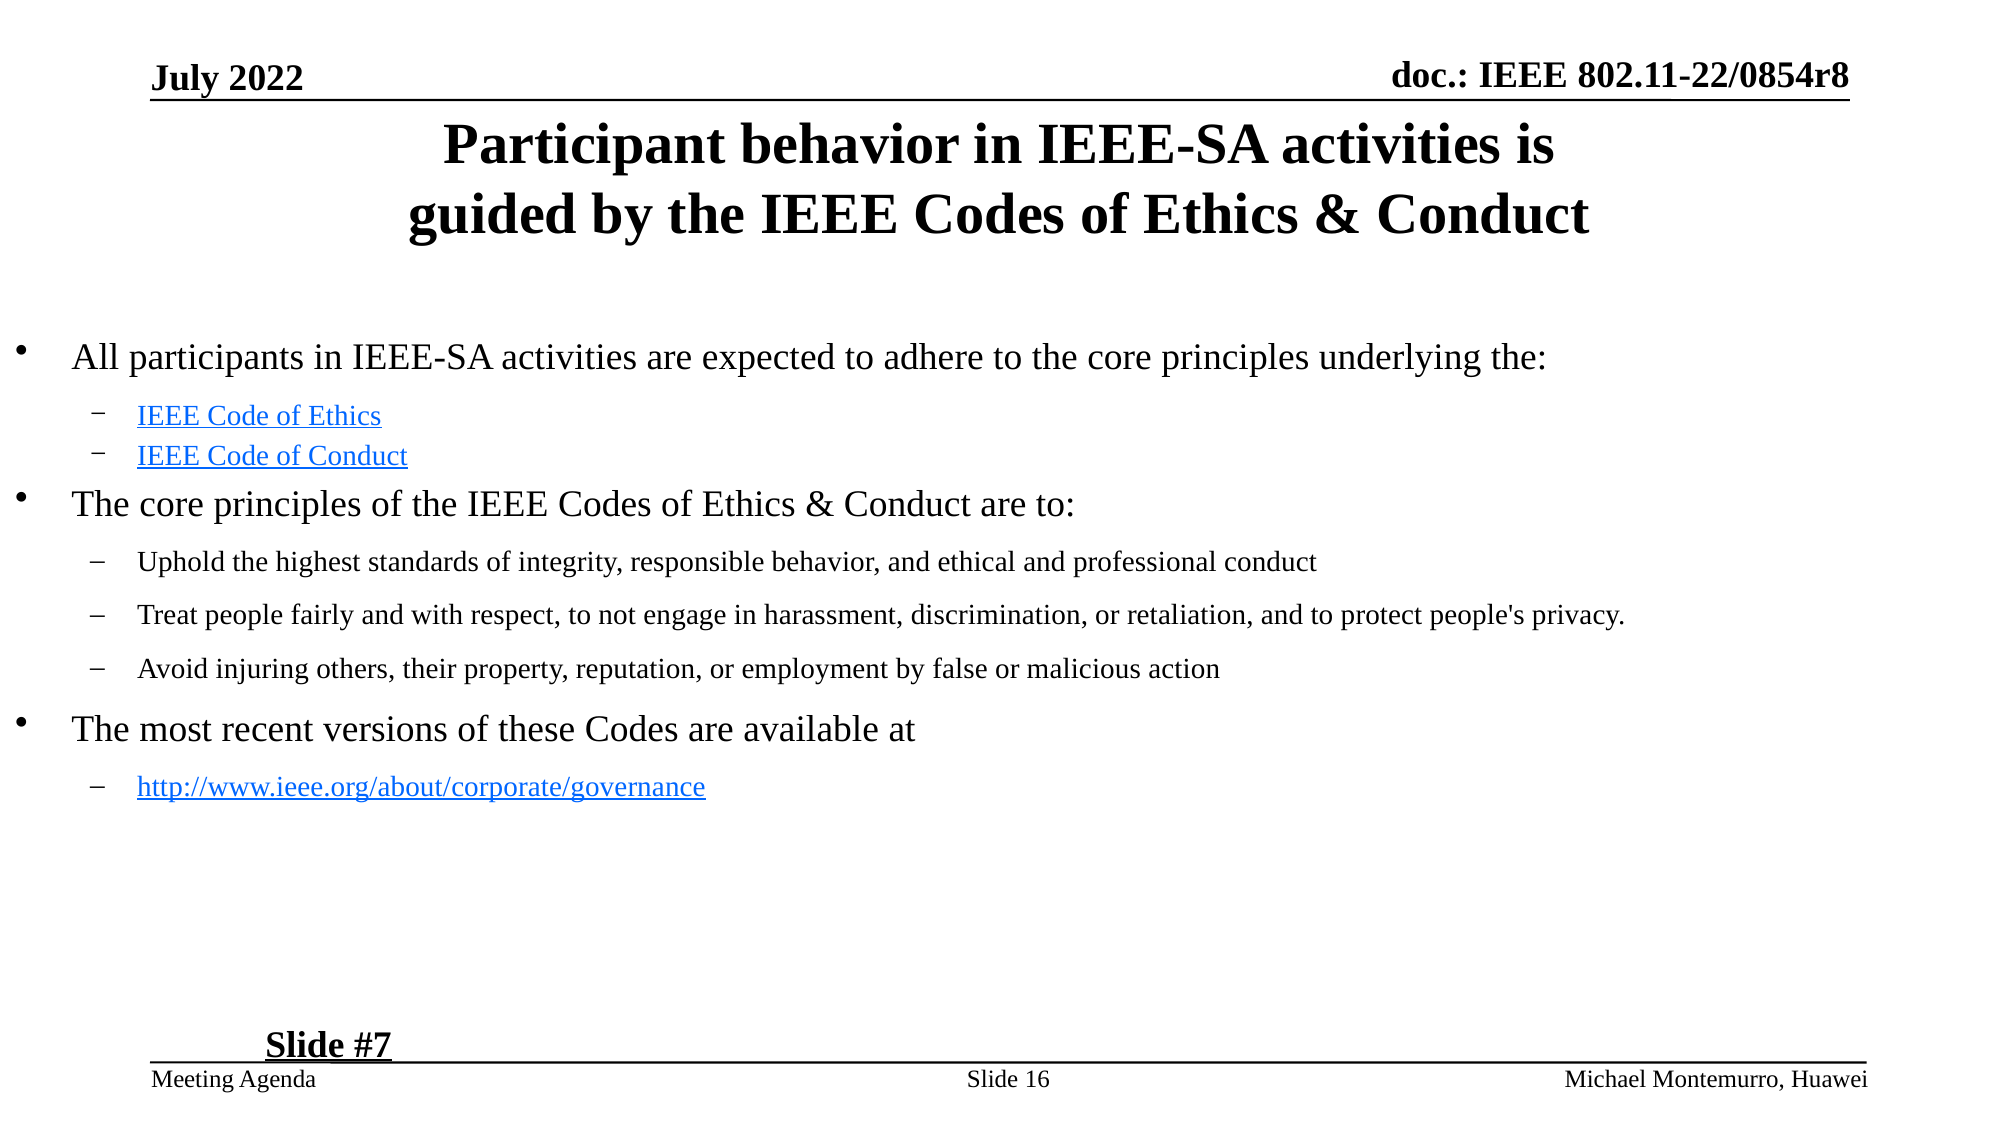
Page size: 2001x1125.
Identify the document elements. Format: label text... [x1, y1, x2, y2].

text_box Participant behavior in IEEE-SA activities is guided by the IEEE Codes of Ethics & Conduct [362, 87, 1638, 263]
text_box Slide #7 [250, 1012, 407, 1073]
list All participants in IEEE-SA activities are expected to adhere to the core principles underlying the: IEEE Code of Ethics IEEE Code of Conduct The core principles of the IEEE Codes of Ethics & Conduct are to: Uphold the highest standards of integrity, responsible behavior, and ethical and professional conduct Treat people fairly and with respect, to not engage in harassment, discrimination, or retaliation, and to protect people's privacy. Avoid injuring others, their property, reputation, or employment by false or malicious action The most recent versions of these Codes are available at http://www.ieee.org/about/corporate/governance [0, 324, 1700, 1000]
footer Michael Montemurro, Huawei [1266, 1061, 1869, 1093]
slide_number Slide 16 [964, 1061, 1053, 1093]
